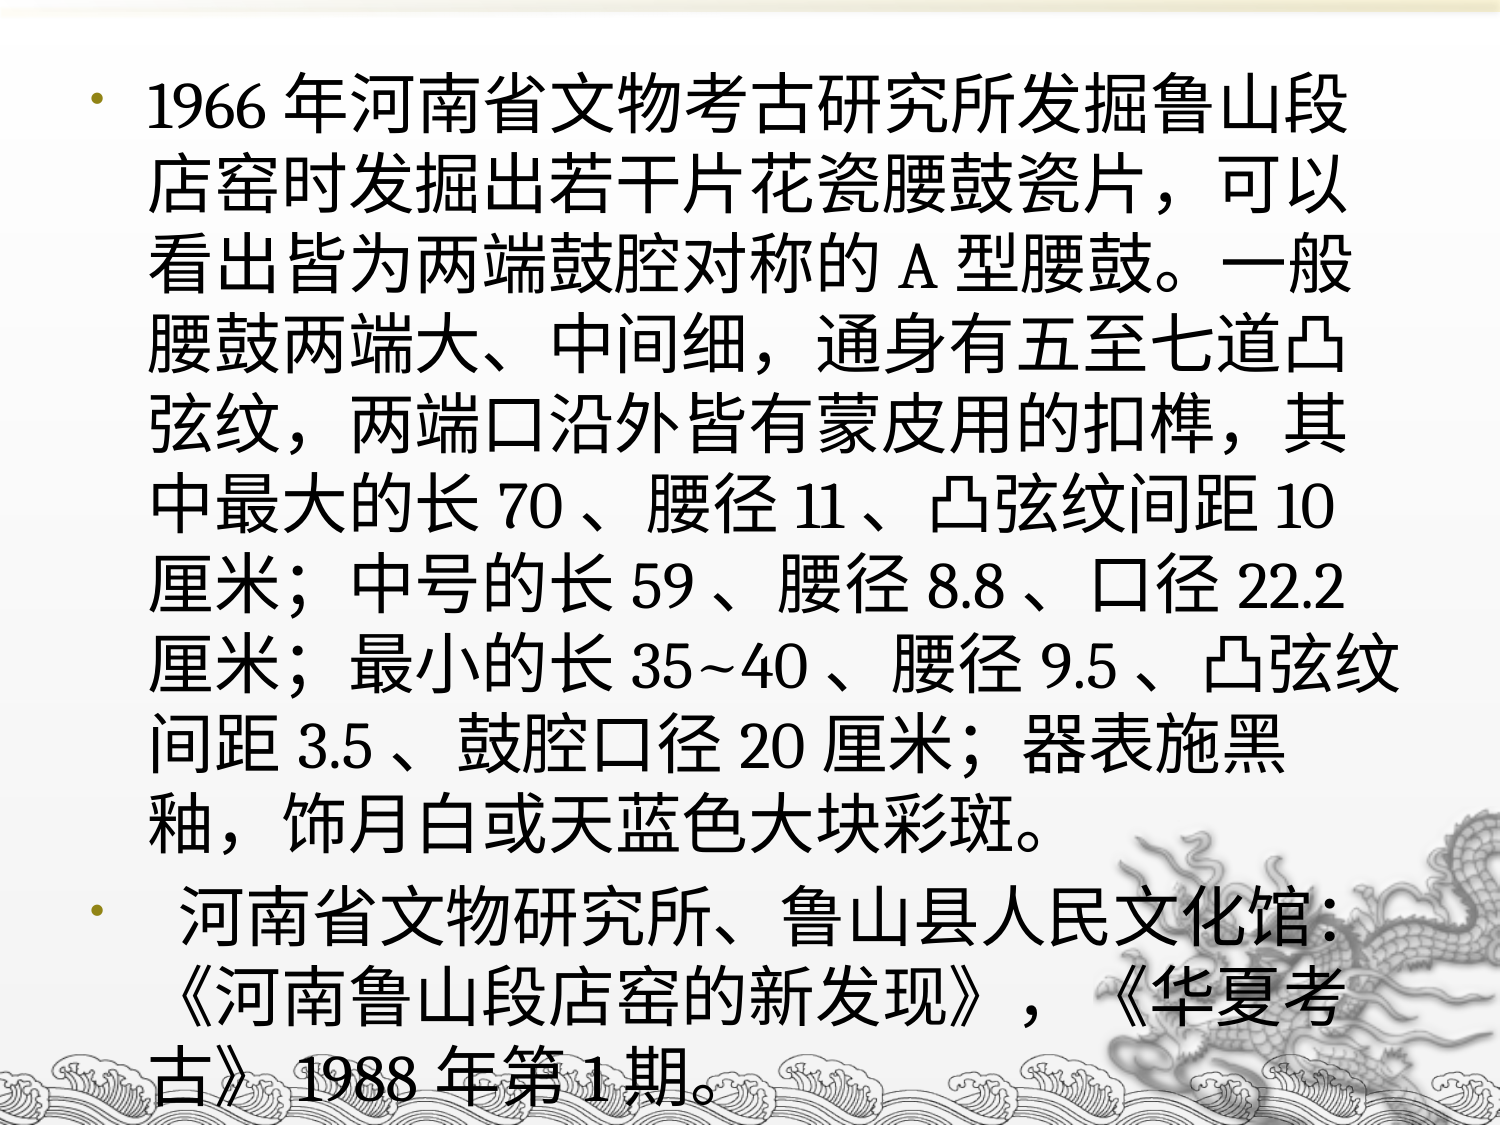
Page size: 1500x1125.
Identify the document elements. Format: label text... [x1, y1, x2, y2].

list 1966年河南省文物考古研究所发掘鲁山段店窑时发掘出若干片花瓷腰鼓瓷片，可以看出皆为两端鼓腔对称的A型腰鼓。一般腰鼓两端大、中间细，通身有五至七道凸弦纹，两端口沿外皆有蒙皮用的扣榫，其中最大的长70、腰径11、凸弦纹间距10厘米；中号的长59、腰径8.8、口径22.2厘米；最小的长35~40、腰径9.5、凸弦纹间距3.5、鼓腔口径20厘米；器表施黑釉，饰月白或天蓝色大块彩斑。 河南省文物研究所、鲁山县人民文化馆：《河南鲁山段店窑的新发现》，《华夏考古》1988年第1期。 [76, 54, 1427, 798]
